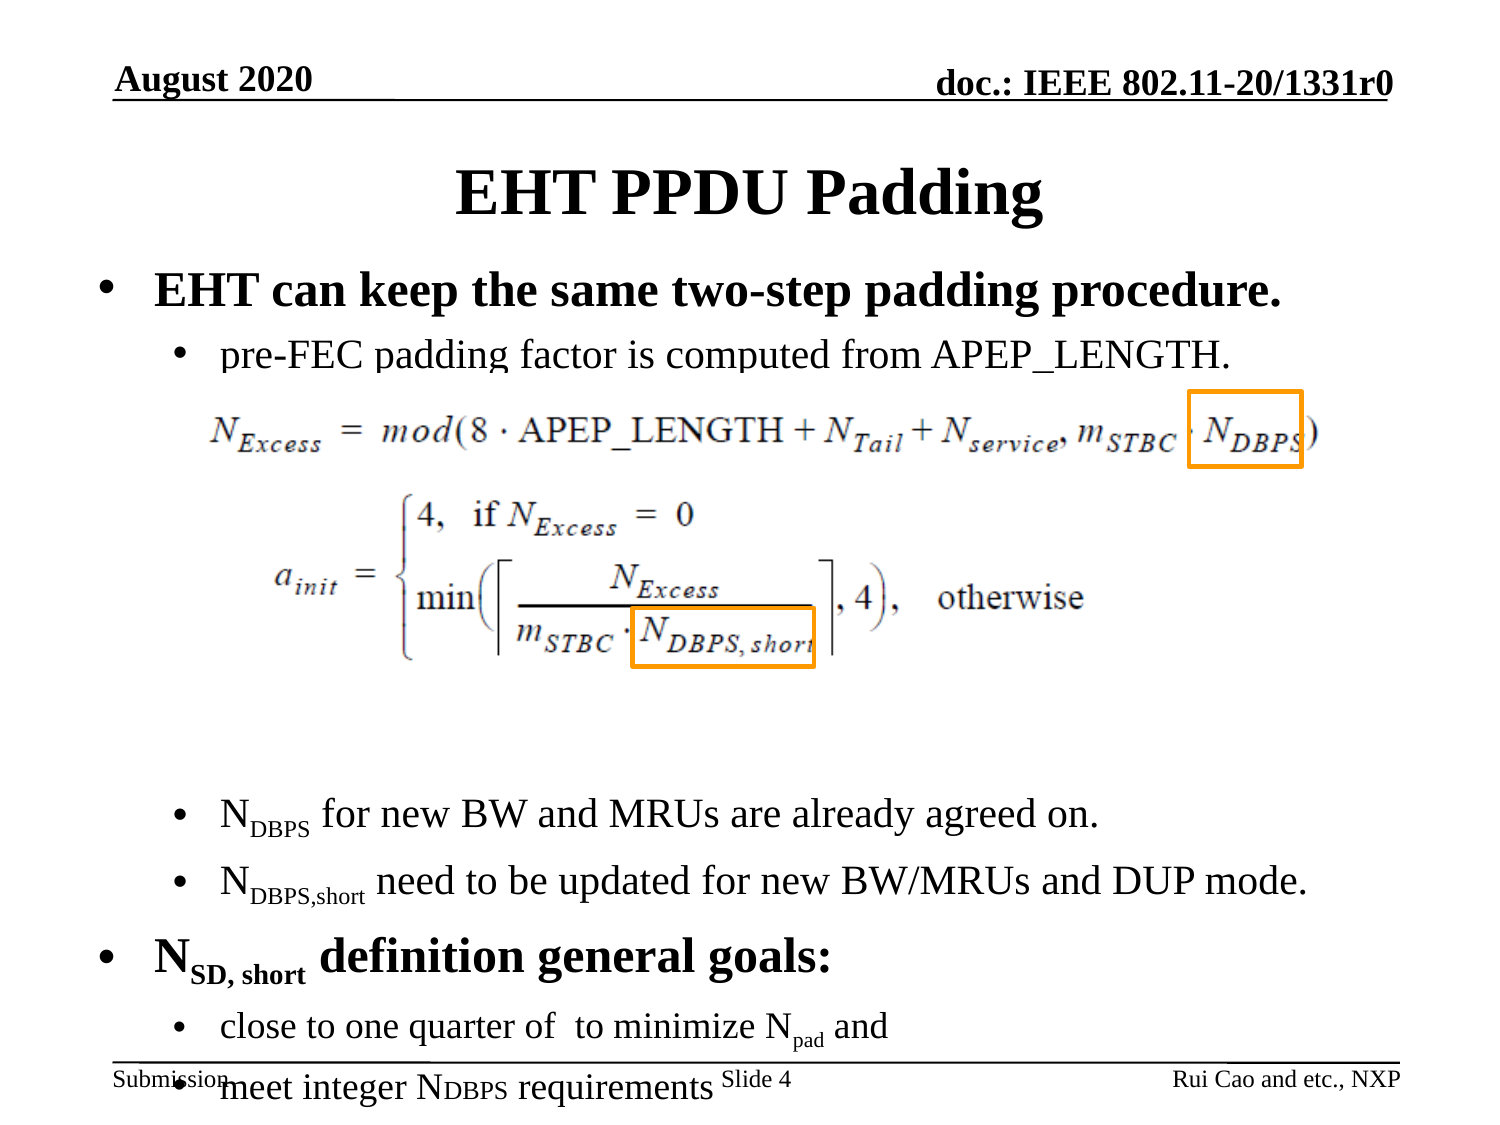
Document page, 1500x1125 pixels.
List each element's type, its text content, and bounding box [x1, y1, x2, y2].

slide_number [114, 54, 423, 100]
slide_number Slide 4 [712, 1061, 800, 1123]
footer Rui Cao and etc., NXP [878, 1061, 1402, 1093]
title EHT PPDU Padding [112, 100, 1388, 276]
picture [199, 372, 1336, 693]
